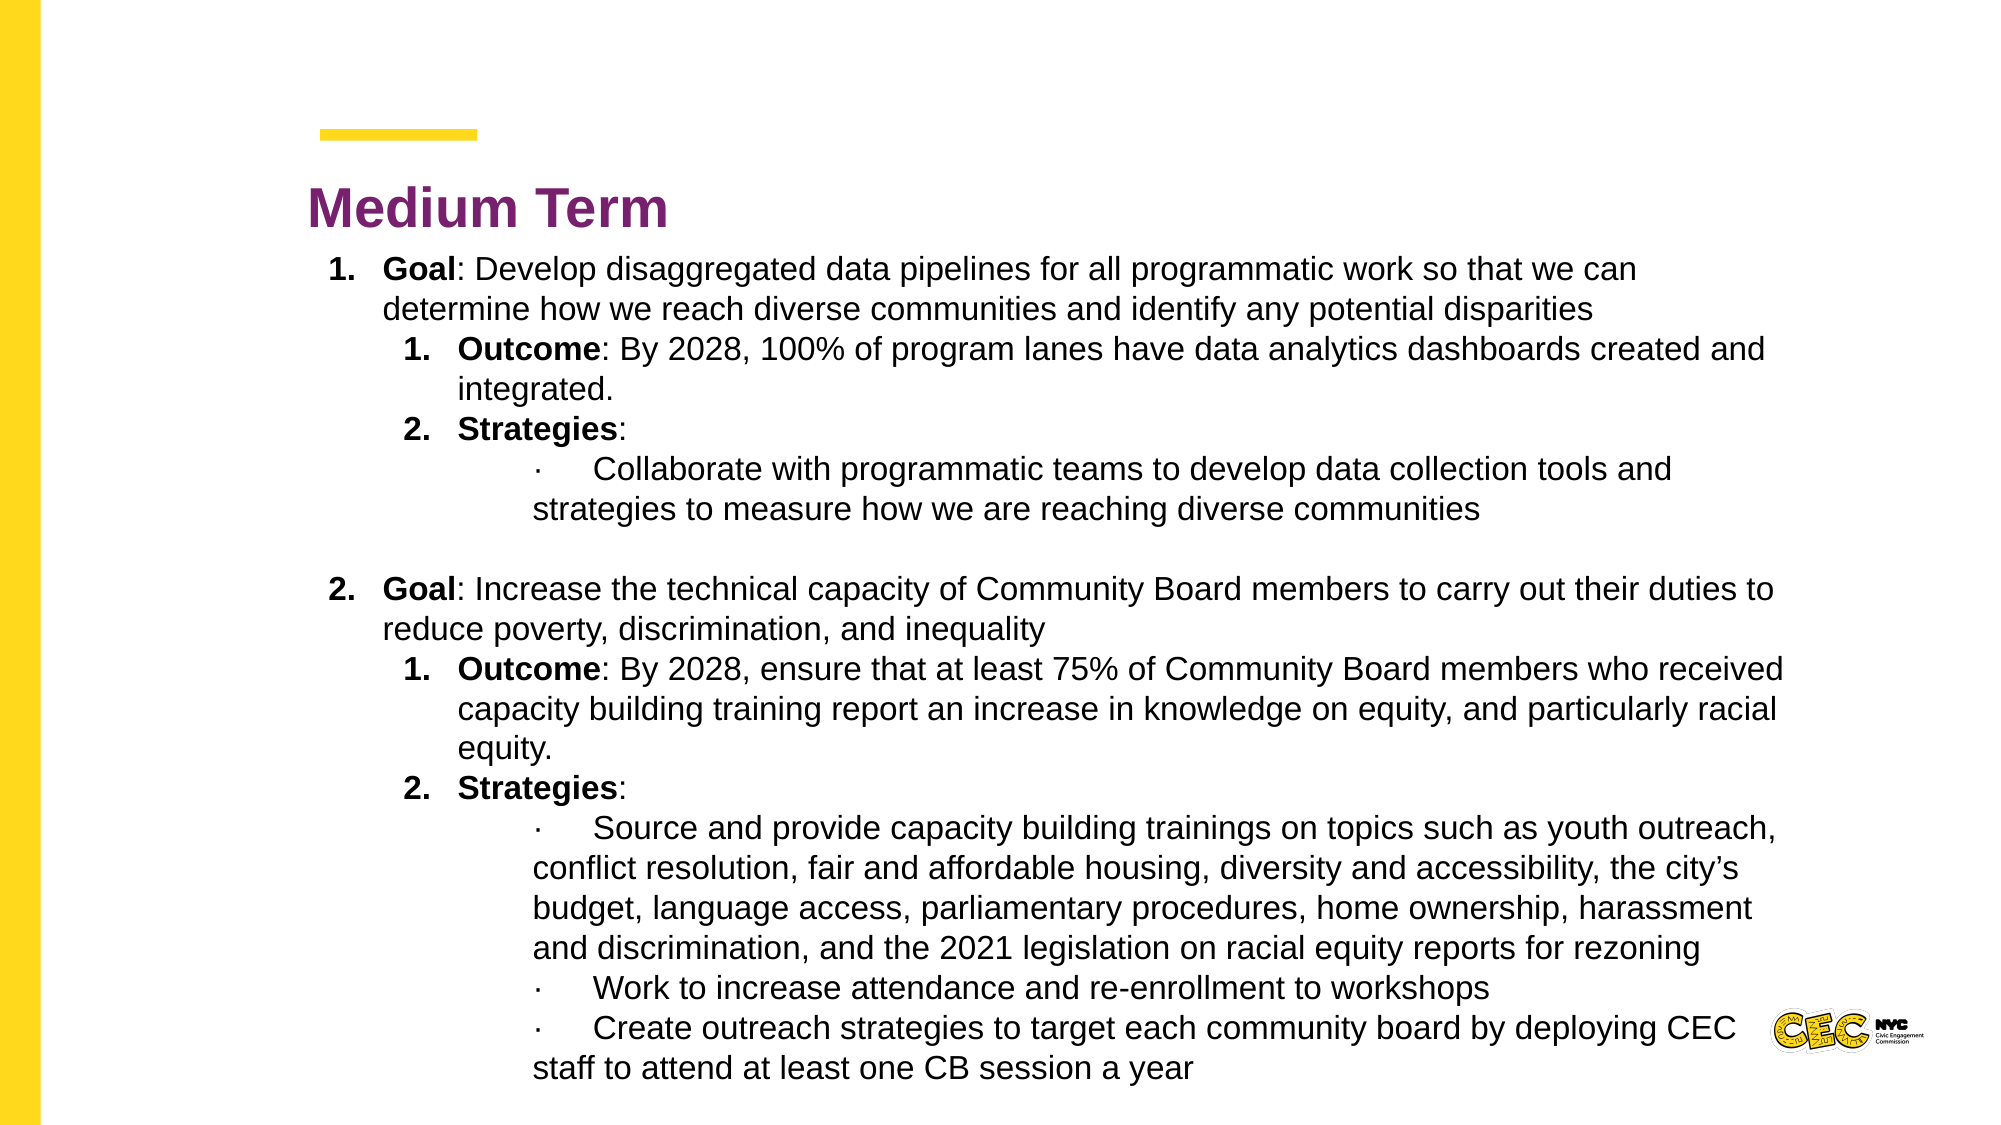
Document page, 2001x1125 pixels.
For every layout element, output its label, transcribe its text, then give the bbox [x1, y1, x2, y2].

text_box Medium Term Goal: Develop disaggregated data pipelines for all programmatic work so that we can determine how we reach diverse communities and identify any potential disparities Outcome: By 2028, 100% of program lanes have data analytics dashboards created and integrated. Strategies: · Collaborate with programmatic teams to develop data collection tools and strategies to measure how we are reaching diverse communities Goal: Increase the technical capacity of Community Board members to carry out their duties to reduce poverty, discrimination, and inequality Outcome: By 2028, ensure that at least 75% of Community Board members who received capacity building training report an increase in knowledge on equity, and particularly racial equity. Strategies: · Source and provide capacity building trainings on topics such as youth outreach, conflict resolution, fair and affordable housing, diversity and accessibility, the city’s budget, language access, parliamentary procedures, home ownership, harassment and discrimination, and the 2021 legislation on racial equity reports for rezoning · Work to increase attendance and re-enrollment to workshops · Create outreach strategies to target each community board by deploying CEC staff to attend at least one CB session a year [292, 141, 1808, 1101]
picture [1808, 1003, 1929, 1059]
